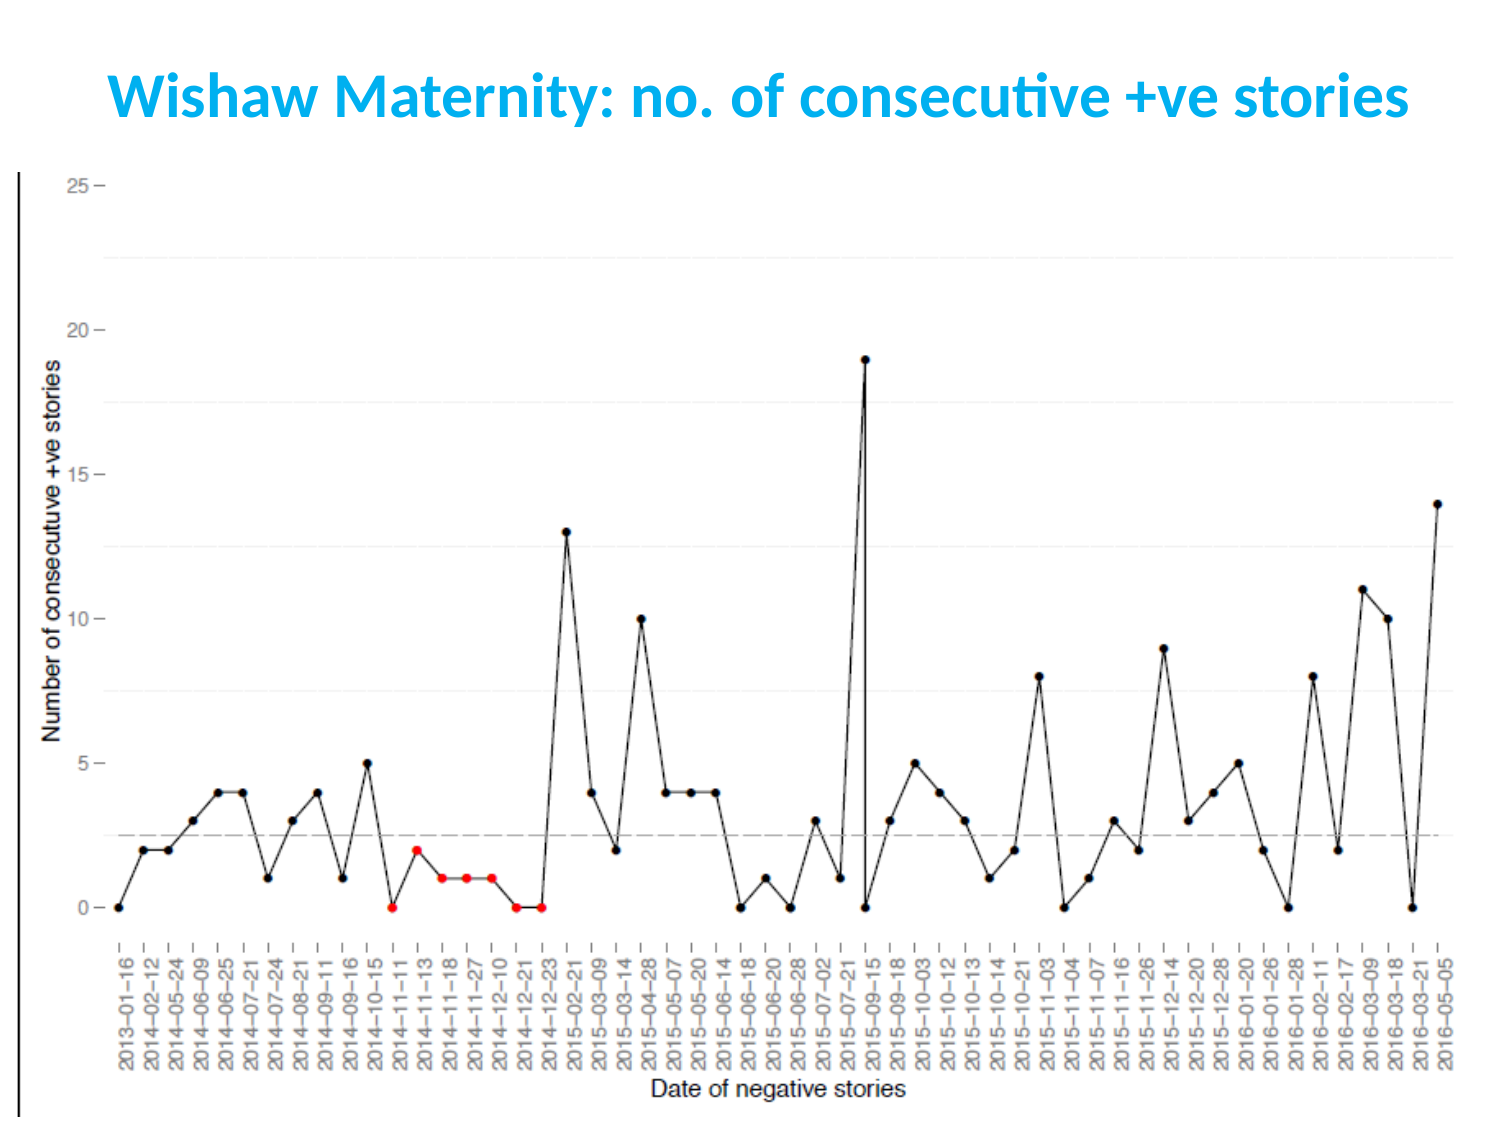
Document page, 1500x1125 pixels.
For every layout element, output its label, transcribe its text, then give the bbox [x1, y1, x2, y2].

title Wishaw Maternity: no. of consecutive +ve stories [29, 45, 1489, 180]
picture [17, 171, 1483, 1117]
